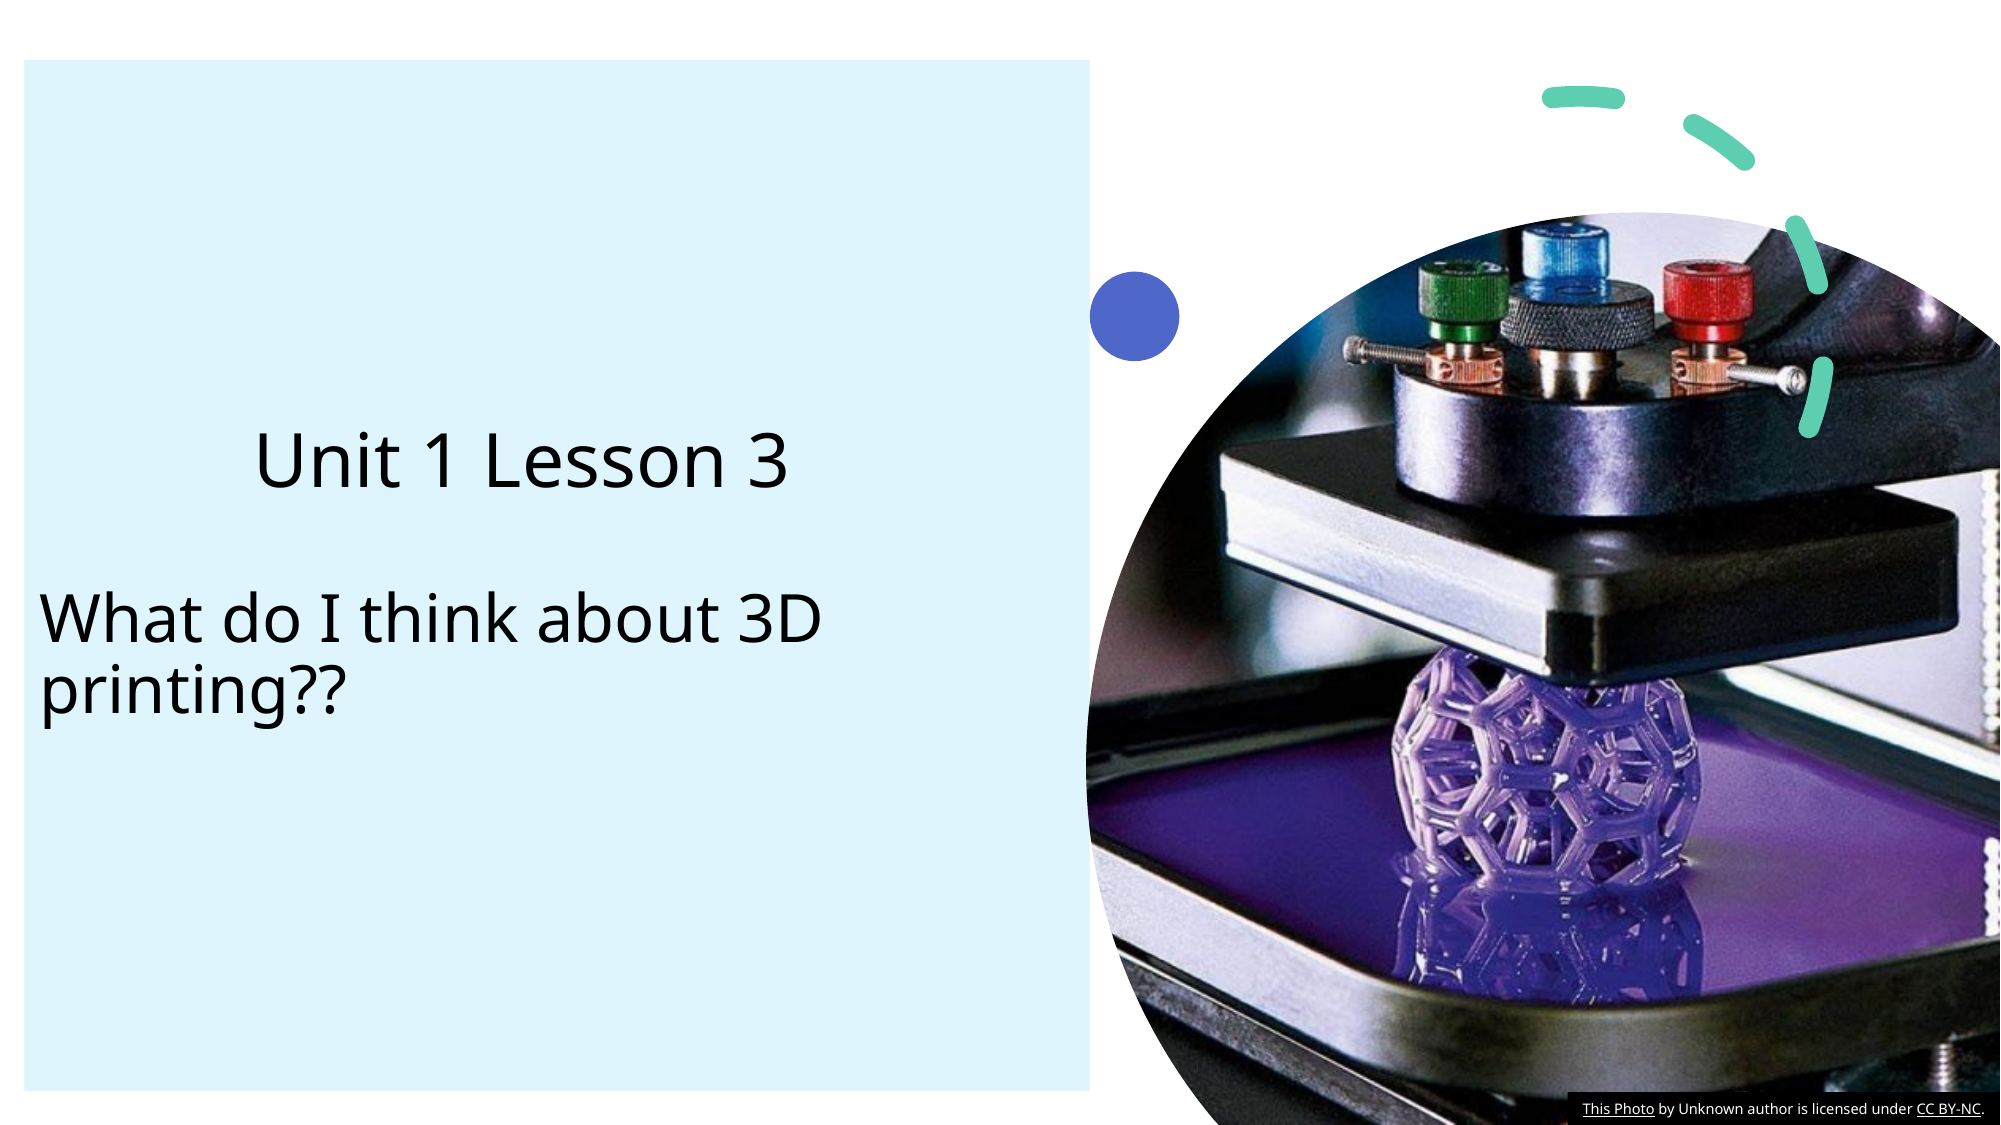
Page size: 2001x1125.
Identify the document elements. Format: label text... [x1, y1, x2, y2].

title Unit 1 Lesson 3 What do I think about 3D printing?? [24, 59, 1090, 1091]
picture [1086, 212, 2000, 1125]
text_box [1551, 95, 1789, 212]
text_box [0, 0, 2000, 1125]
